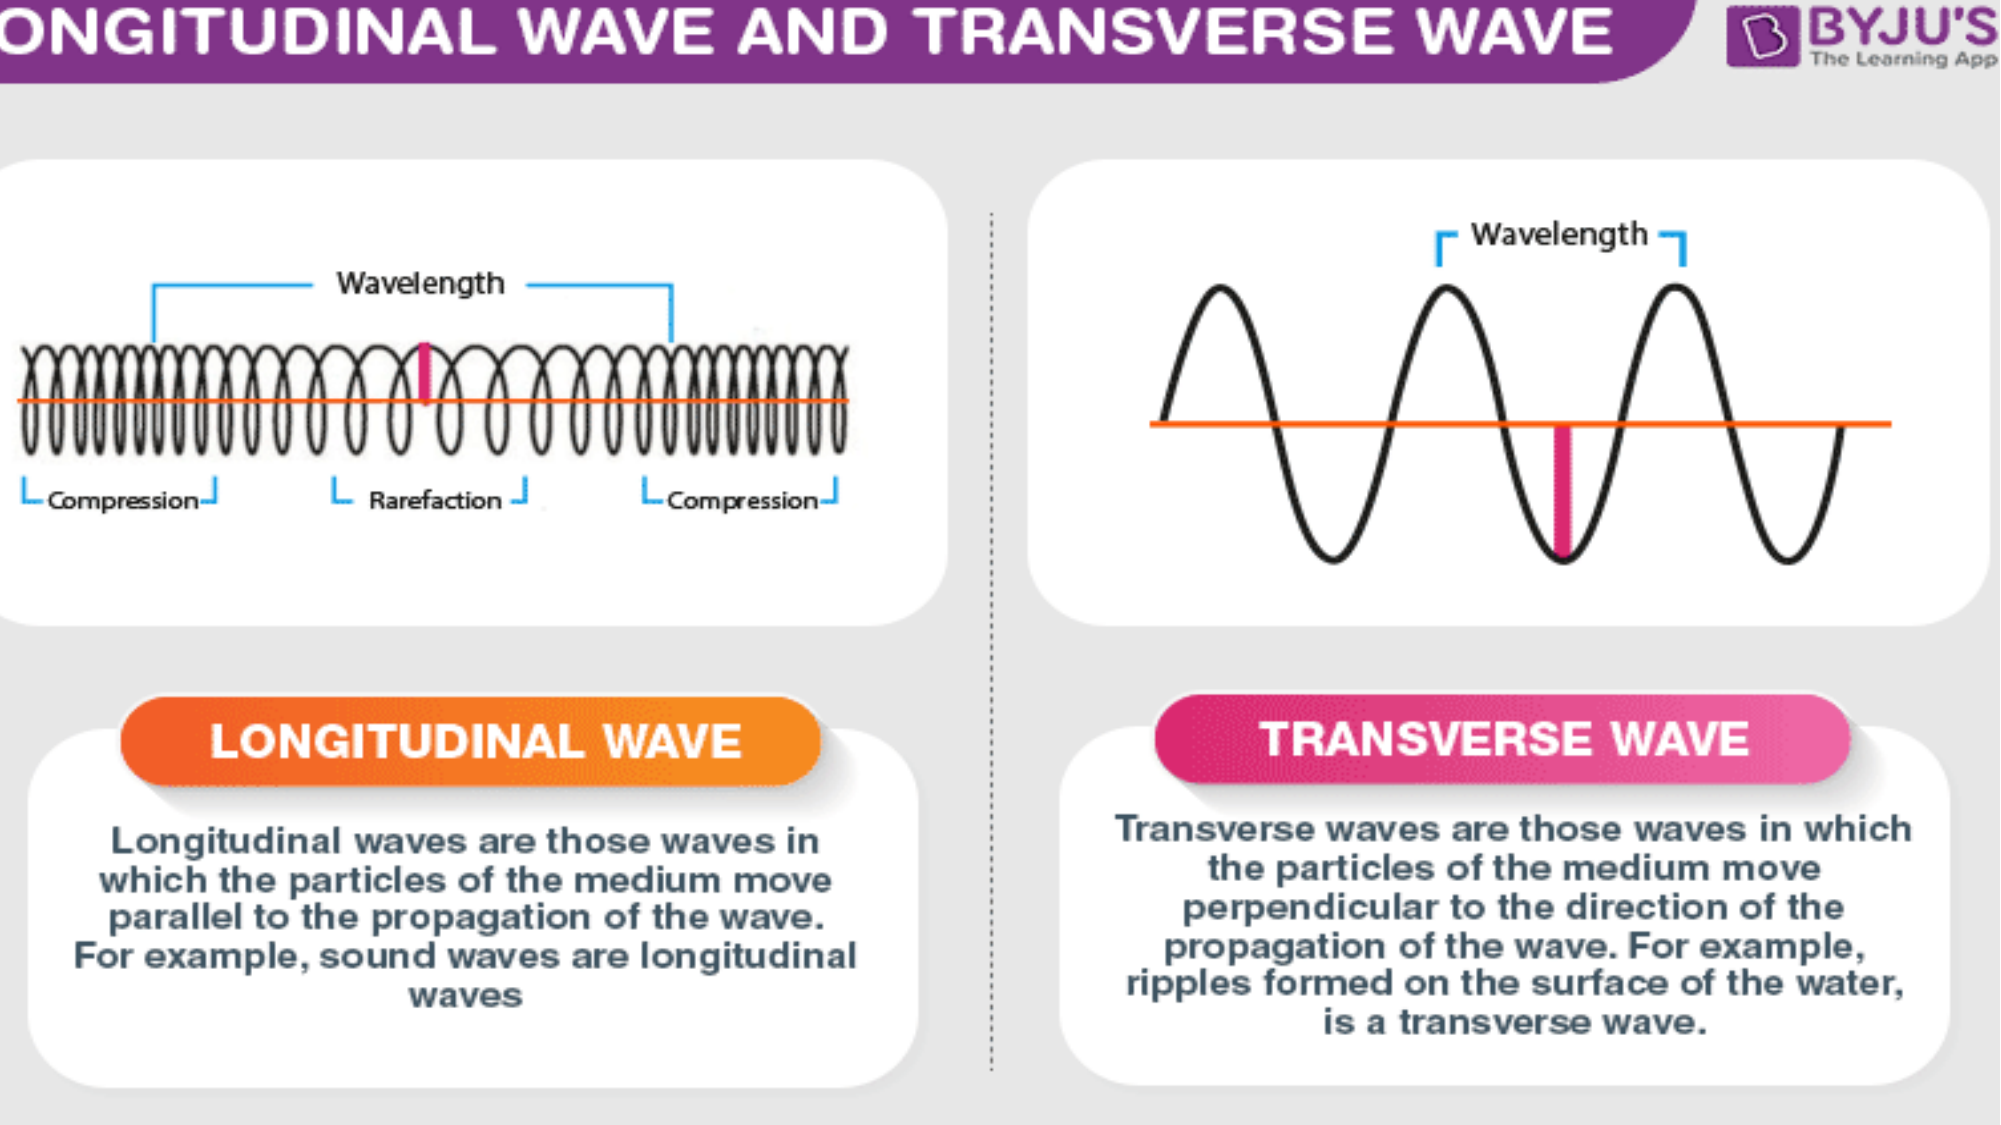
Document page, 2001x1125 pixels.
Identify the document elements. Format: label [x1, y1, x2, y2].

list [0, 0, 2000, 1125]
